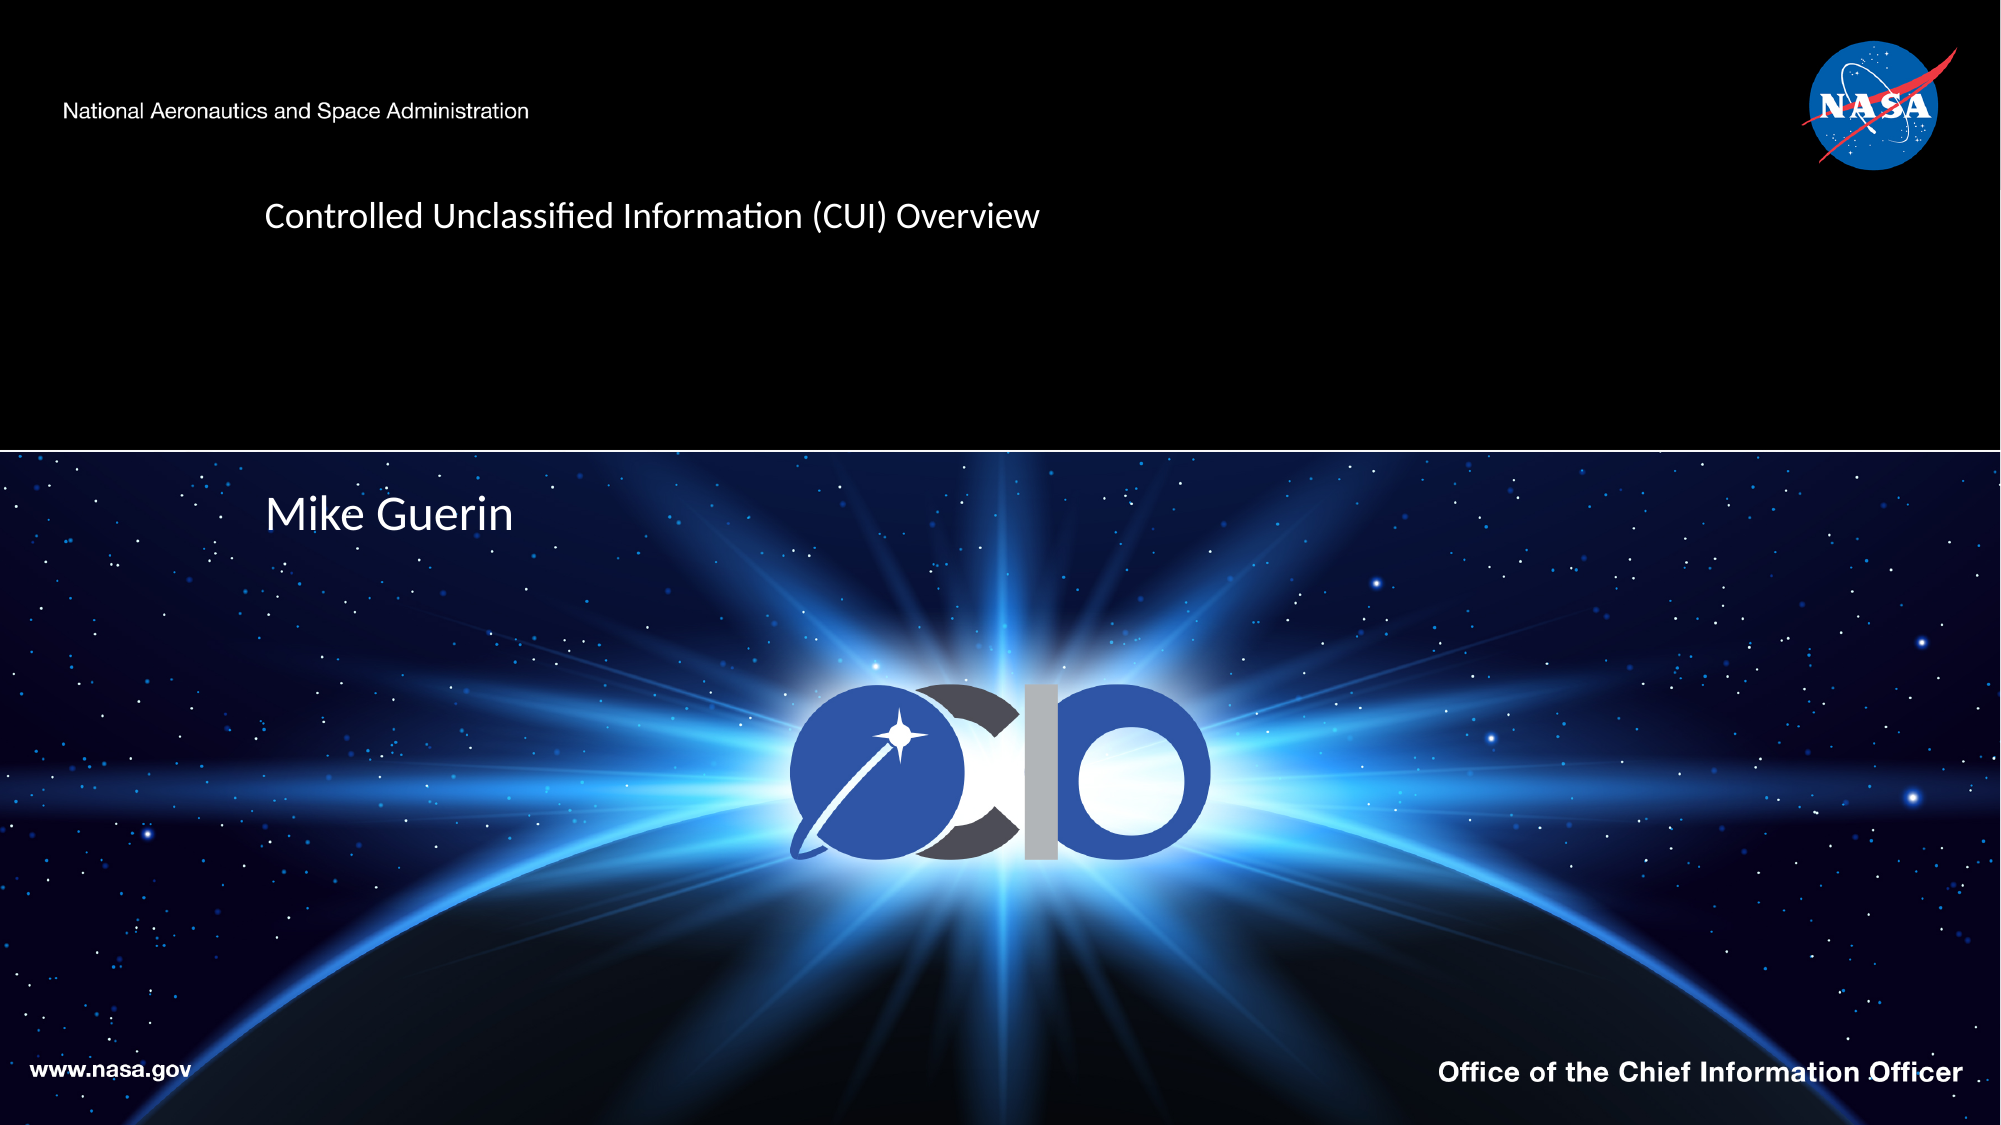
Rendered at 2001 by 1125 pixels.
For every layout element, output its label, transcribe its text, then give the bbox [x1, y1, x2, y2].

subtitle Mike Guerin [249, 472, 1750, 745]
picture [0, 0, 2001, 1125]
title Controlled Unclassified Information (CUI) Overview [249, 184, 1750, 472]
